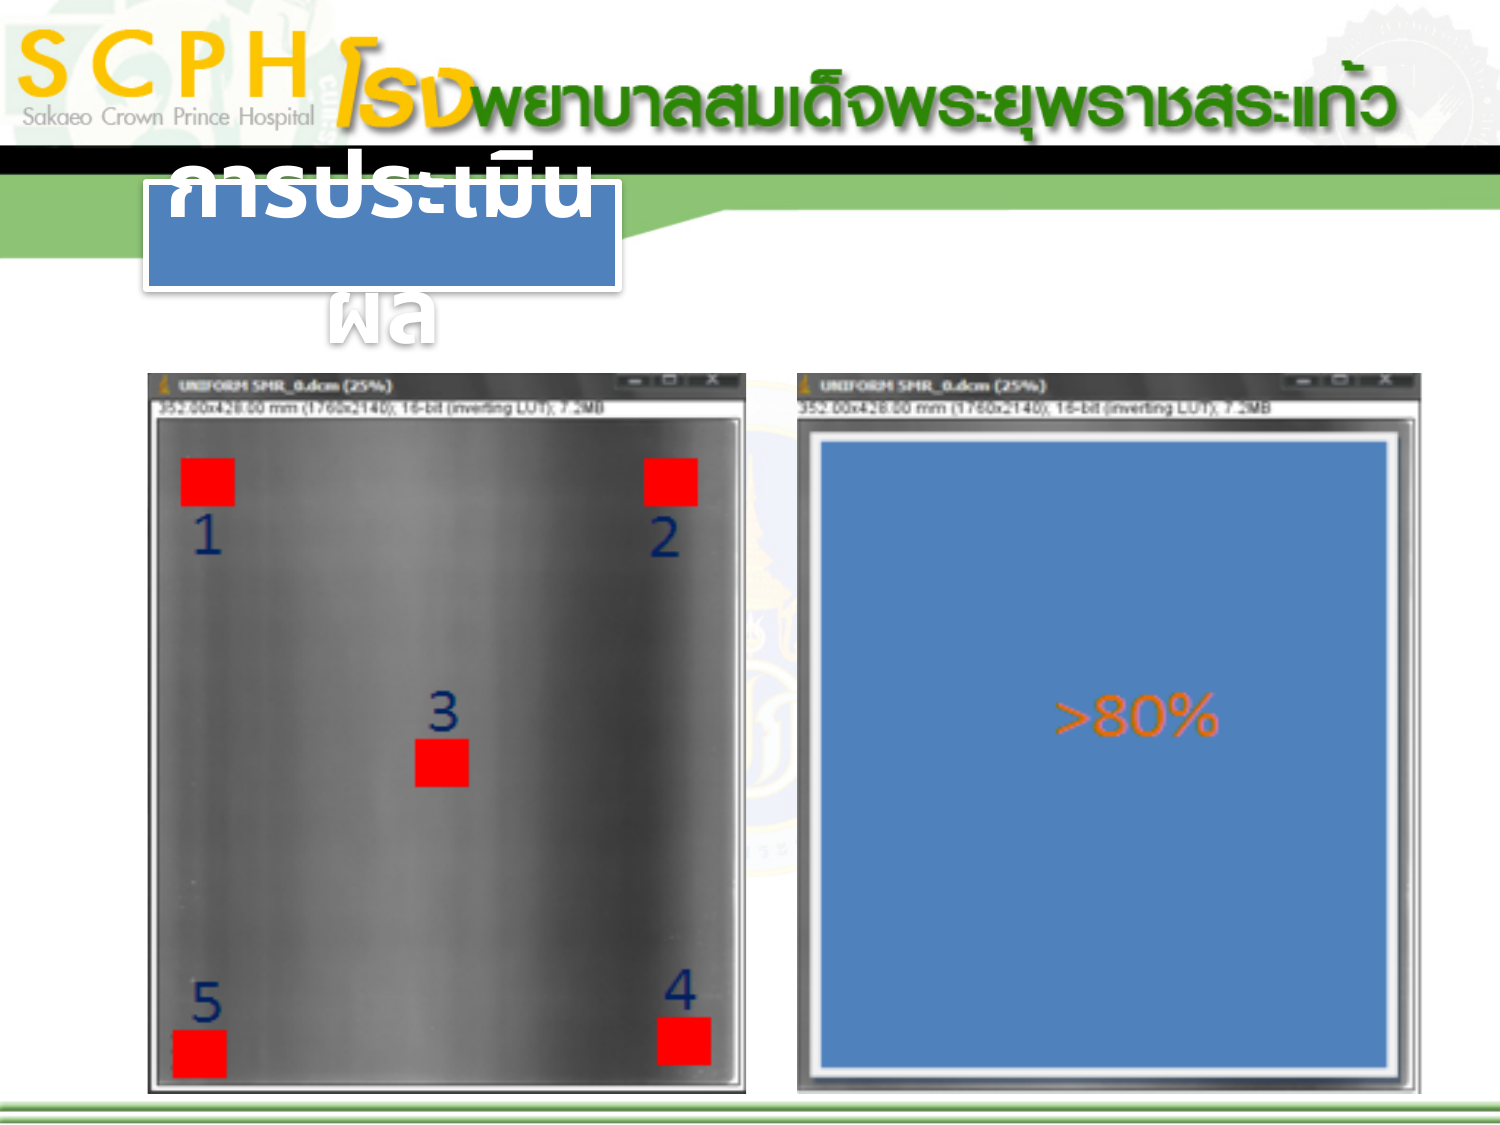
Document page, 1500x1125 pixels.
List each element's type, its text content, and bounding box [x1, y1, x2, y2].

text_box การประเมินผล [143, 179, 622, 292]
picture [0, 0, 1500, 1125]
